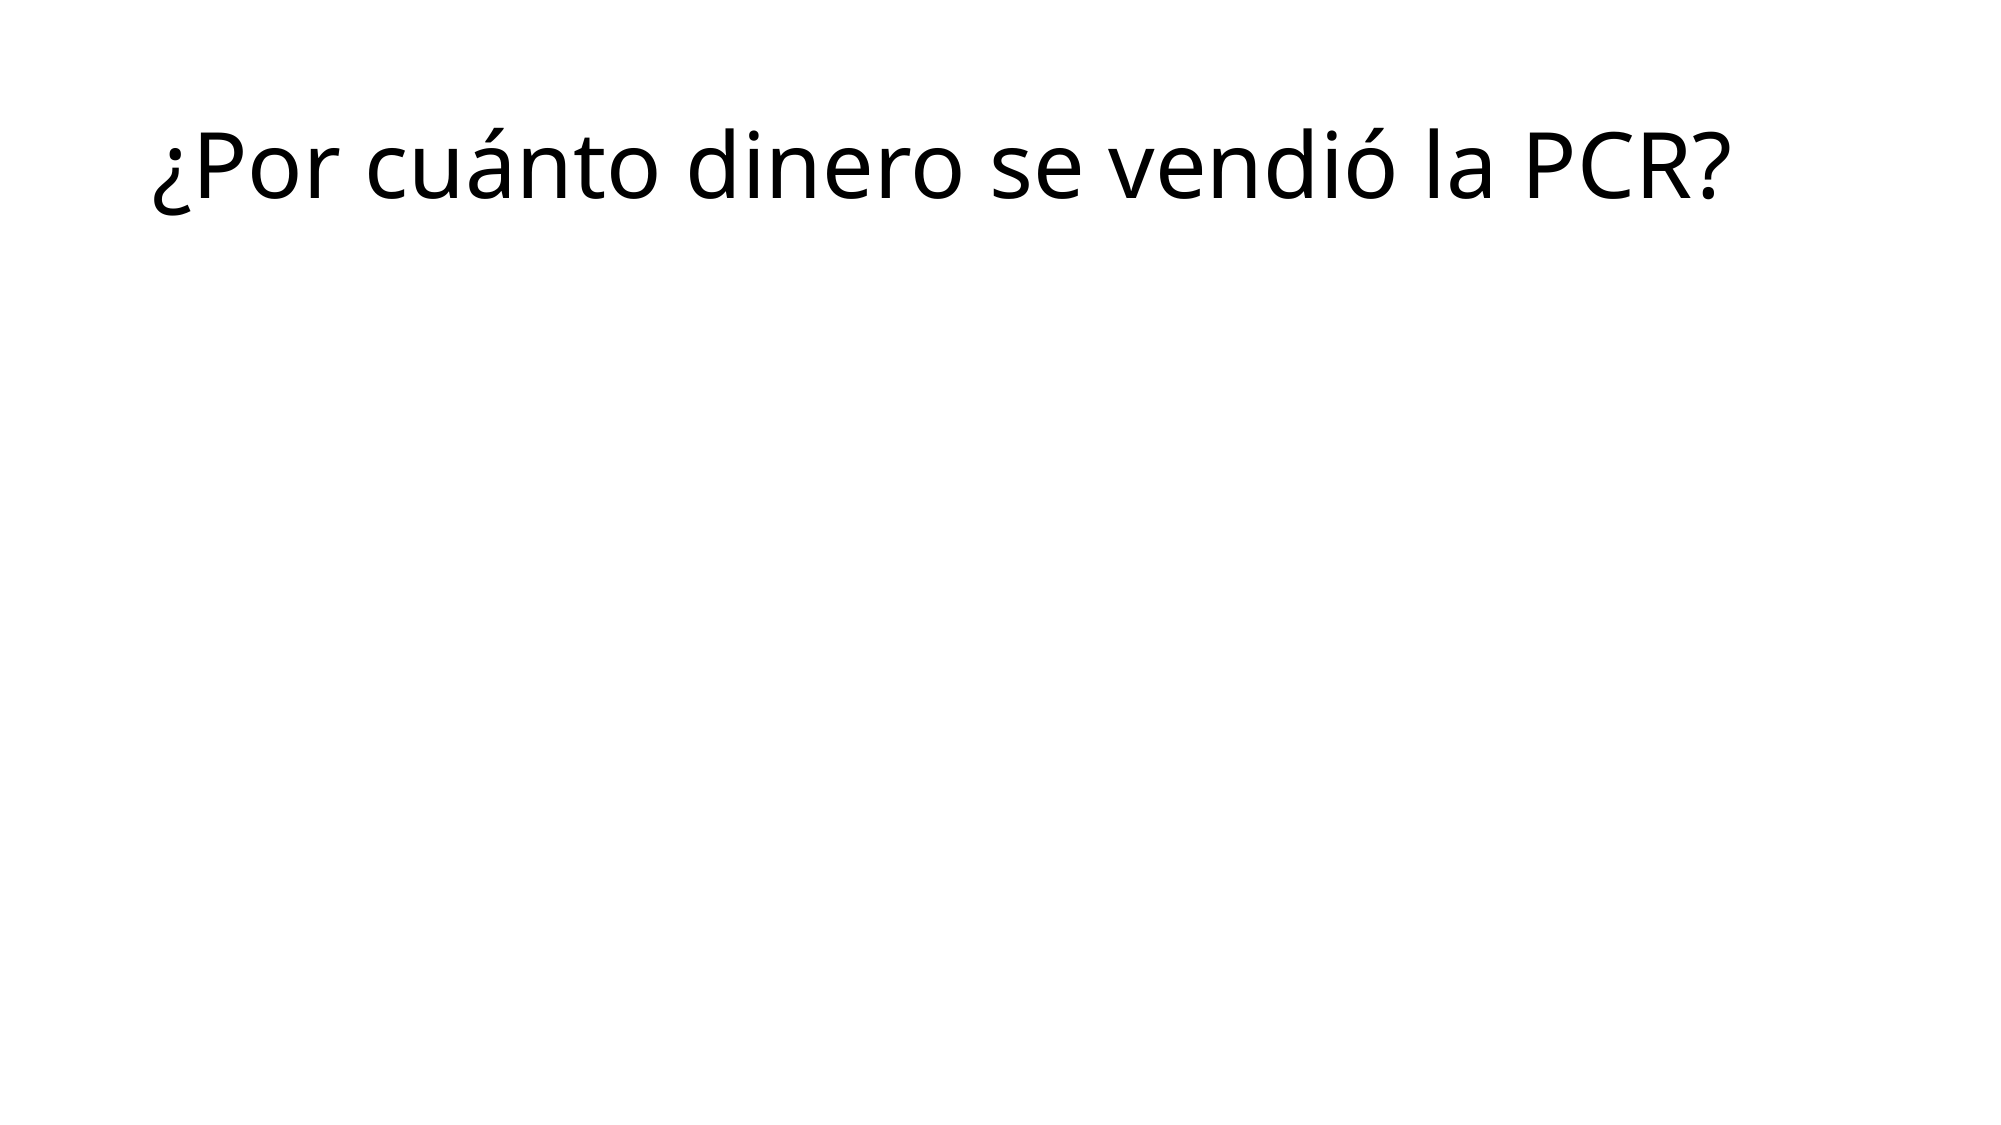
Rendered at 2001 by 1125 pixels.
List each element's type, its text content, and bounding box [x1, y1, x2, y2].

title ¿Por cuánto dinero se vendió la PCR? [137, 59, 1863, 278]
